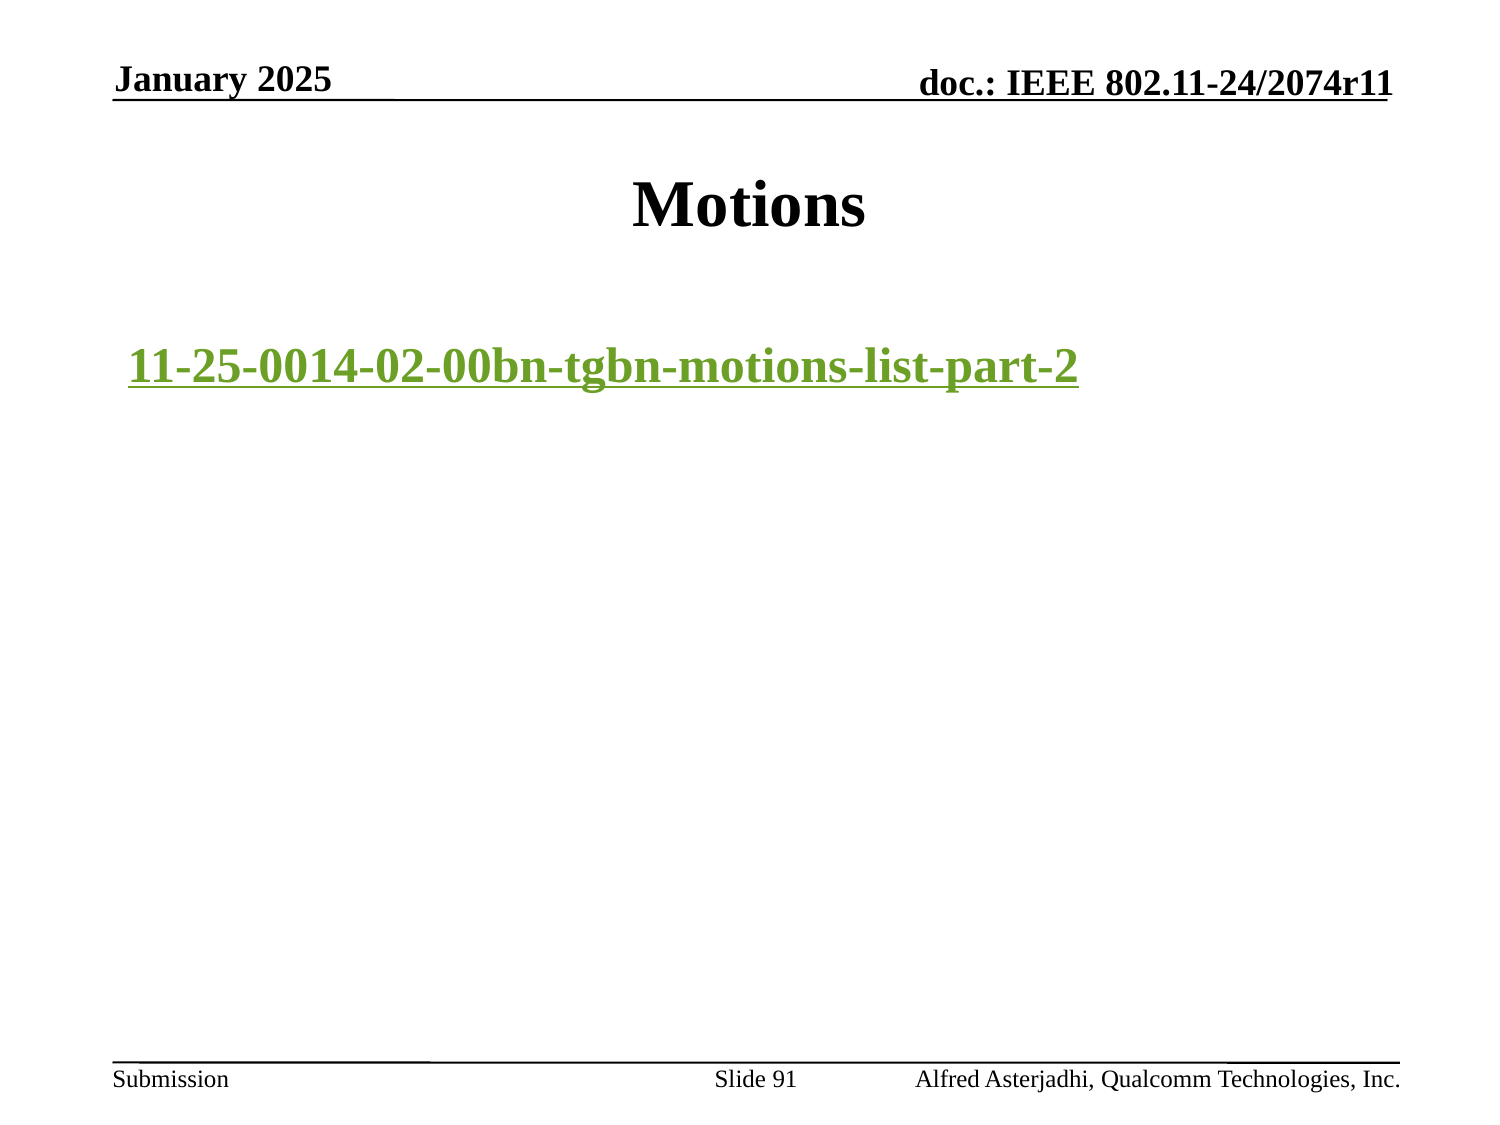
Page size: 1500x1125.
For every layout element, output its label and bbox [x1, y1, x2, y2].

footer [878, 1061, 1402, 1093]
slide_number [712, 1061, 800, 1123]
list [112, 324, 1388, 1000]
slide_number [114, 54, 423, 100]
title [112, 112, 1388, 288]
